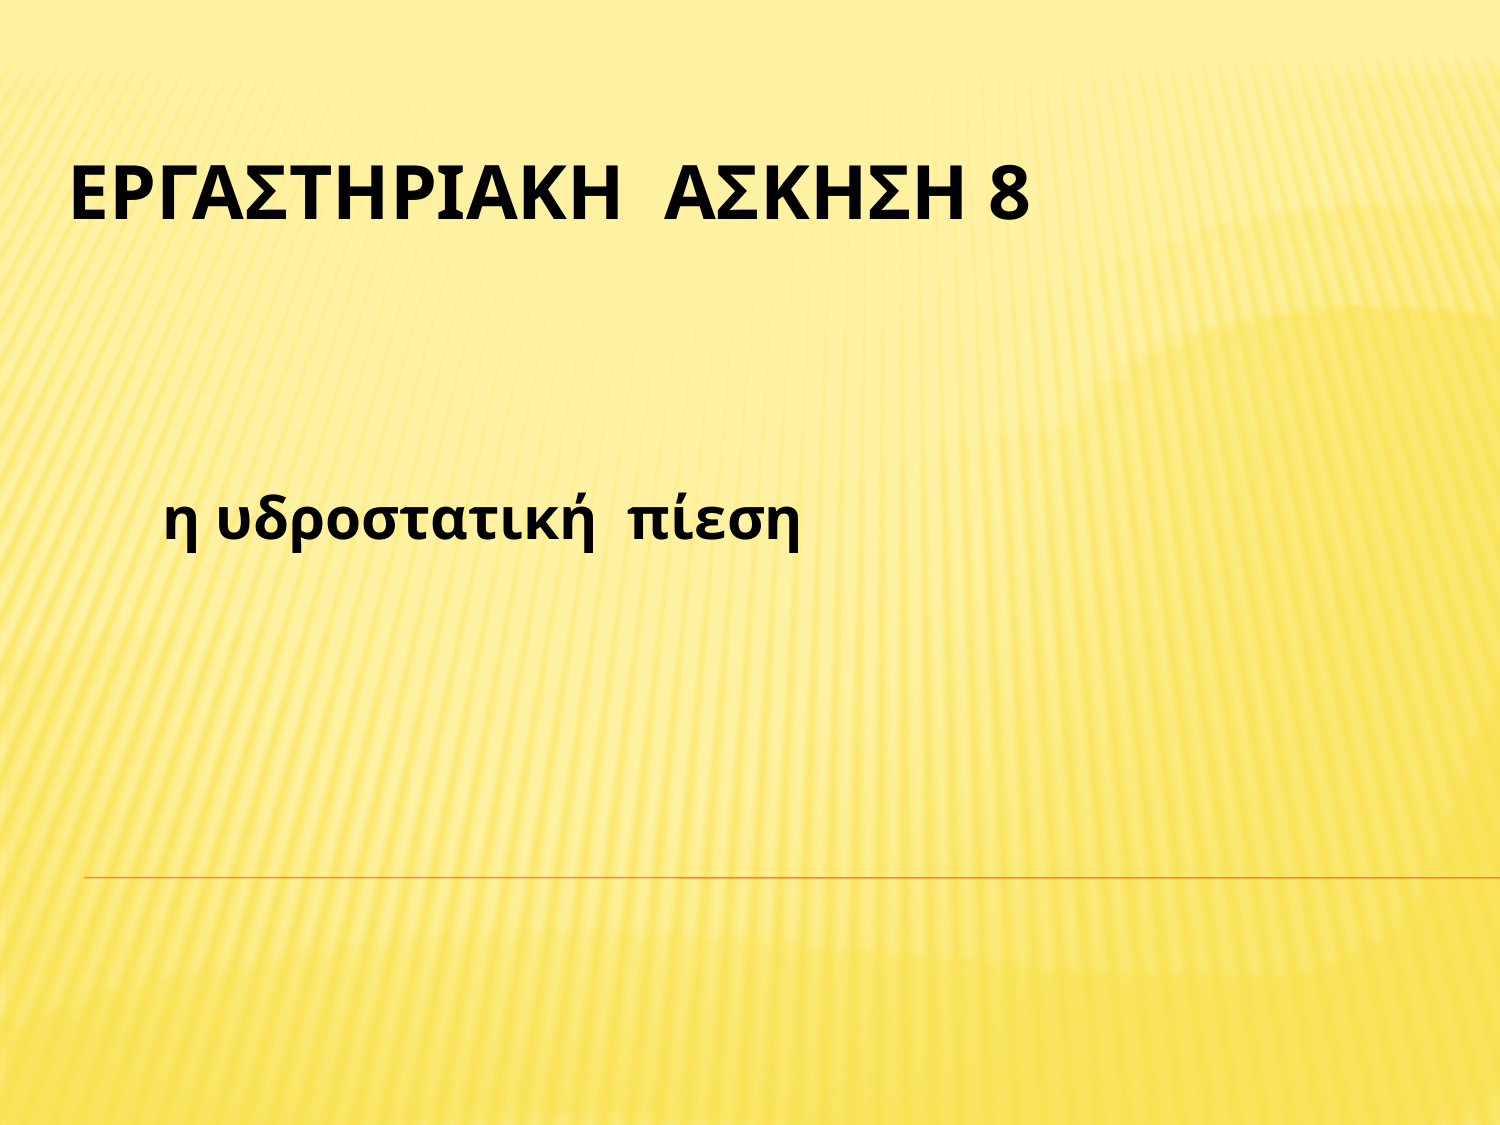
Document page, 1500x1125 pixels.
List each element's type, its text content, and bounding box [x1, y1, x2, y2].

subtitle η υδροστατική πίεση [147, 408, 1400, 559]
title Εργαστηριακη ασκηση 8 [53, 137, 1441, 338]
